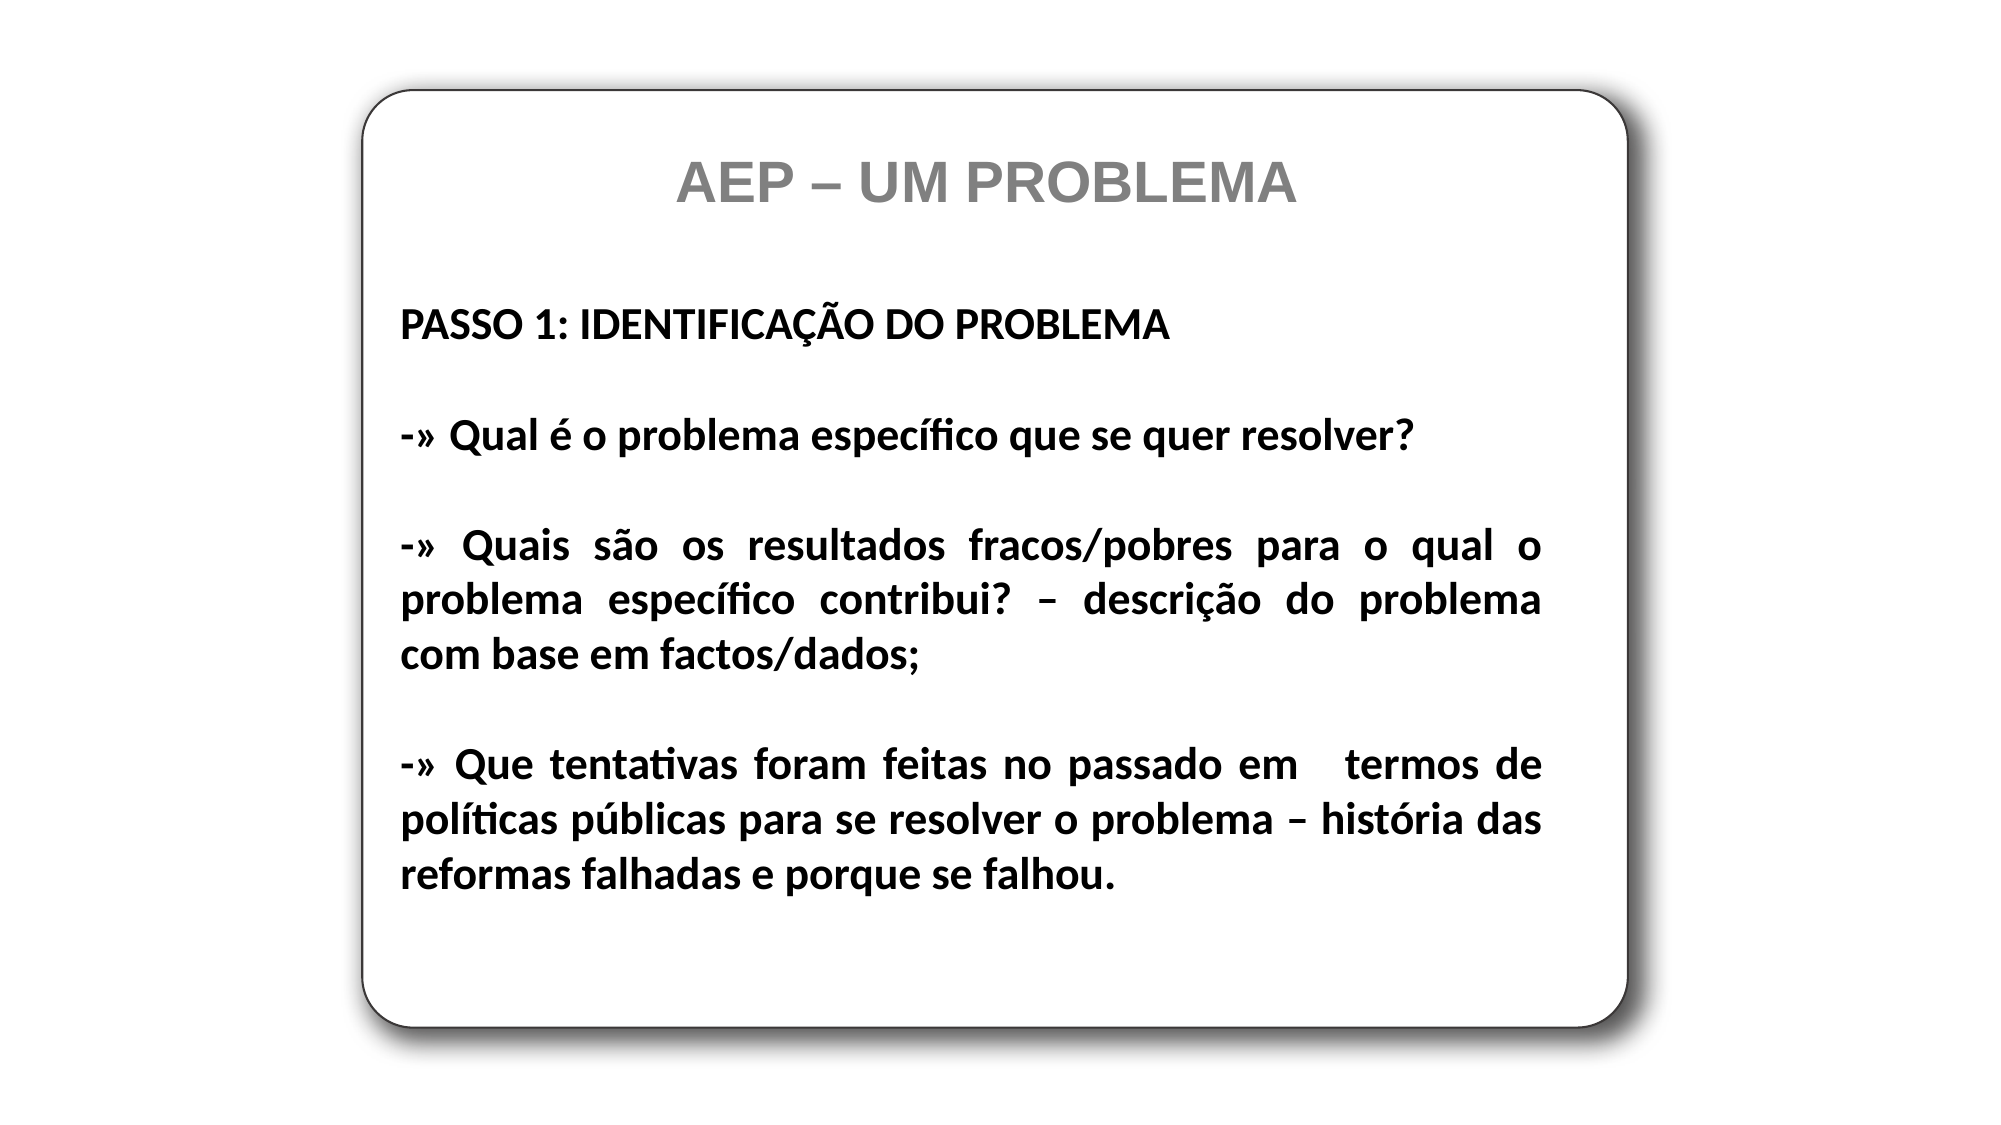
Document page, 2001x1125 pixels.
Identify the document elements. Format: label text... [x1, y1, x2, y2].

text_box [361, 89, 1629, 1029]
text_box AEP – UM PROBLEMA [372, 137, 1603, 222]
text_box PASSO 1: IDENTIFICAÇÃO DO PROBLEMA -» Qual é o problema específico que se quer resolver? -» Quais são os resultados fracos/pobres para o qual o problema específico contribui? – descrição do problema com base em factos/dados; -» Que tentativas foram feitas no passado em termos de políticas públicas para se resolver o problema – história das reformas falhadas e porque se falhou. [385, 231, 1558, 962]
